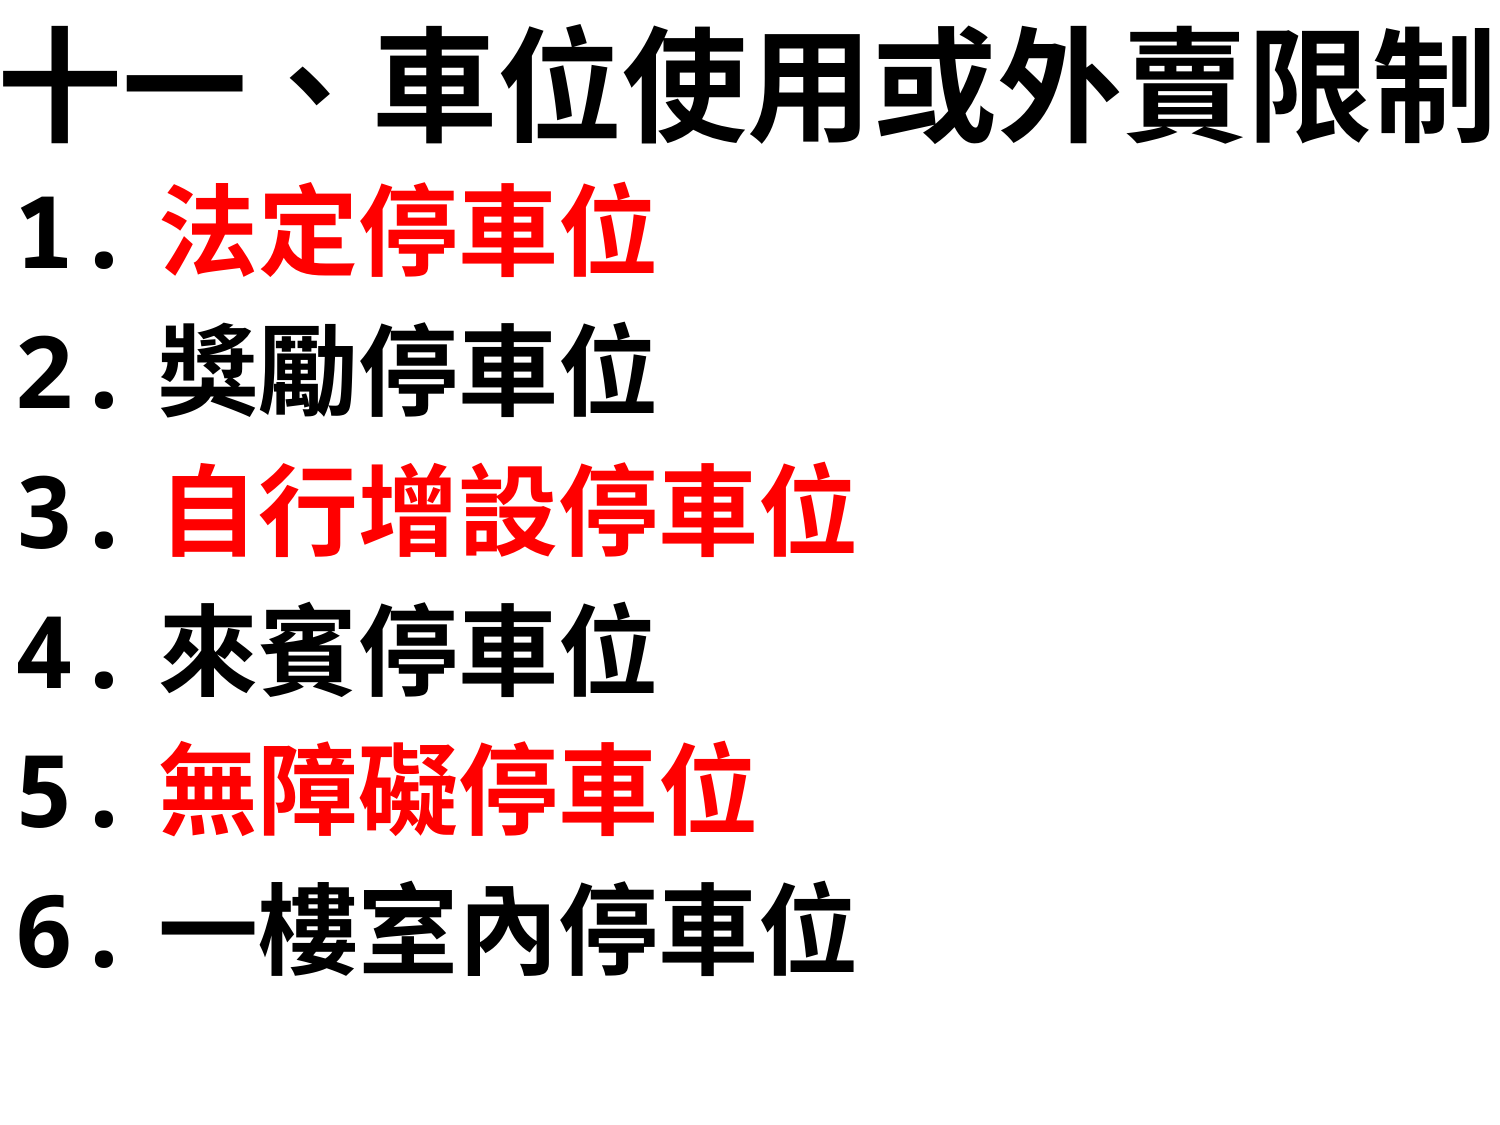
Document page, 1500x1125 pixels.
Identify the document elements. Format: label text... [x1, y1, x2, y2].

text_box 1.法定停車位 2.獎勵停車位 3.自行增設停車位 4.來賓停車位 5.無障礙停車位 6.一樓室內停車位 [0, 160, 1471, 965]
text_box 十一、車位使用或外賣限制 [0, 0, 1500, 154]
